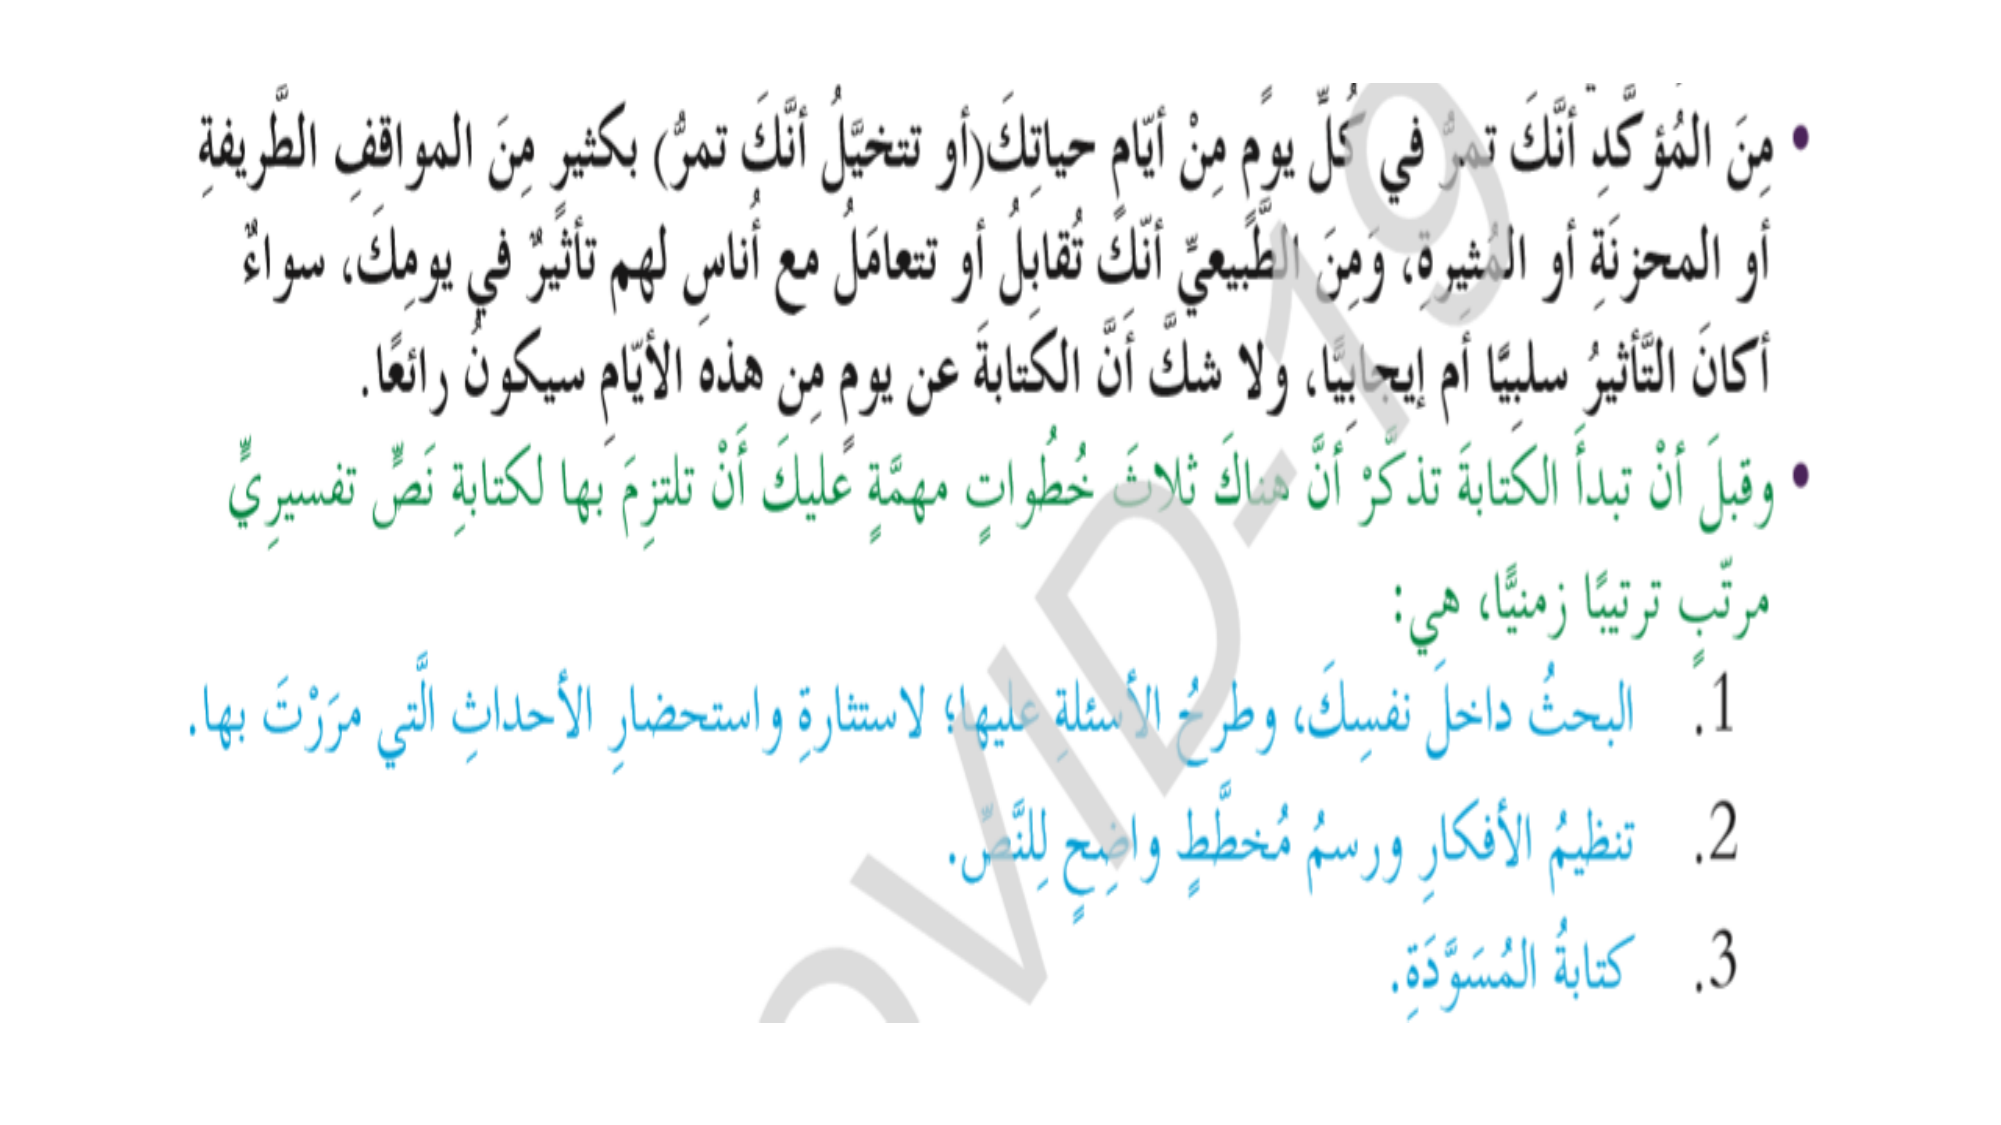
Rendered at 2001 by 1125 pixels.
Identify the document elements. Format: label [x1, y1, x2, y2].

picture [156, 82, 1844, 1023]
